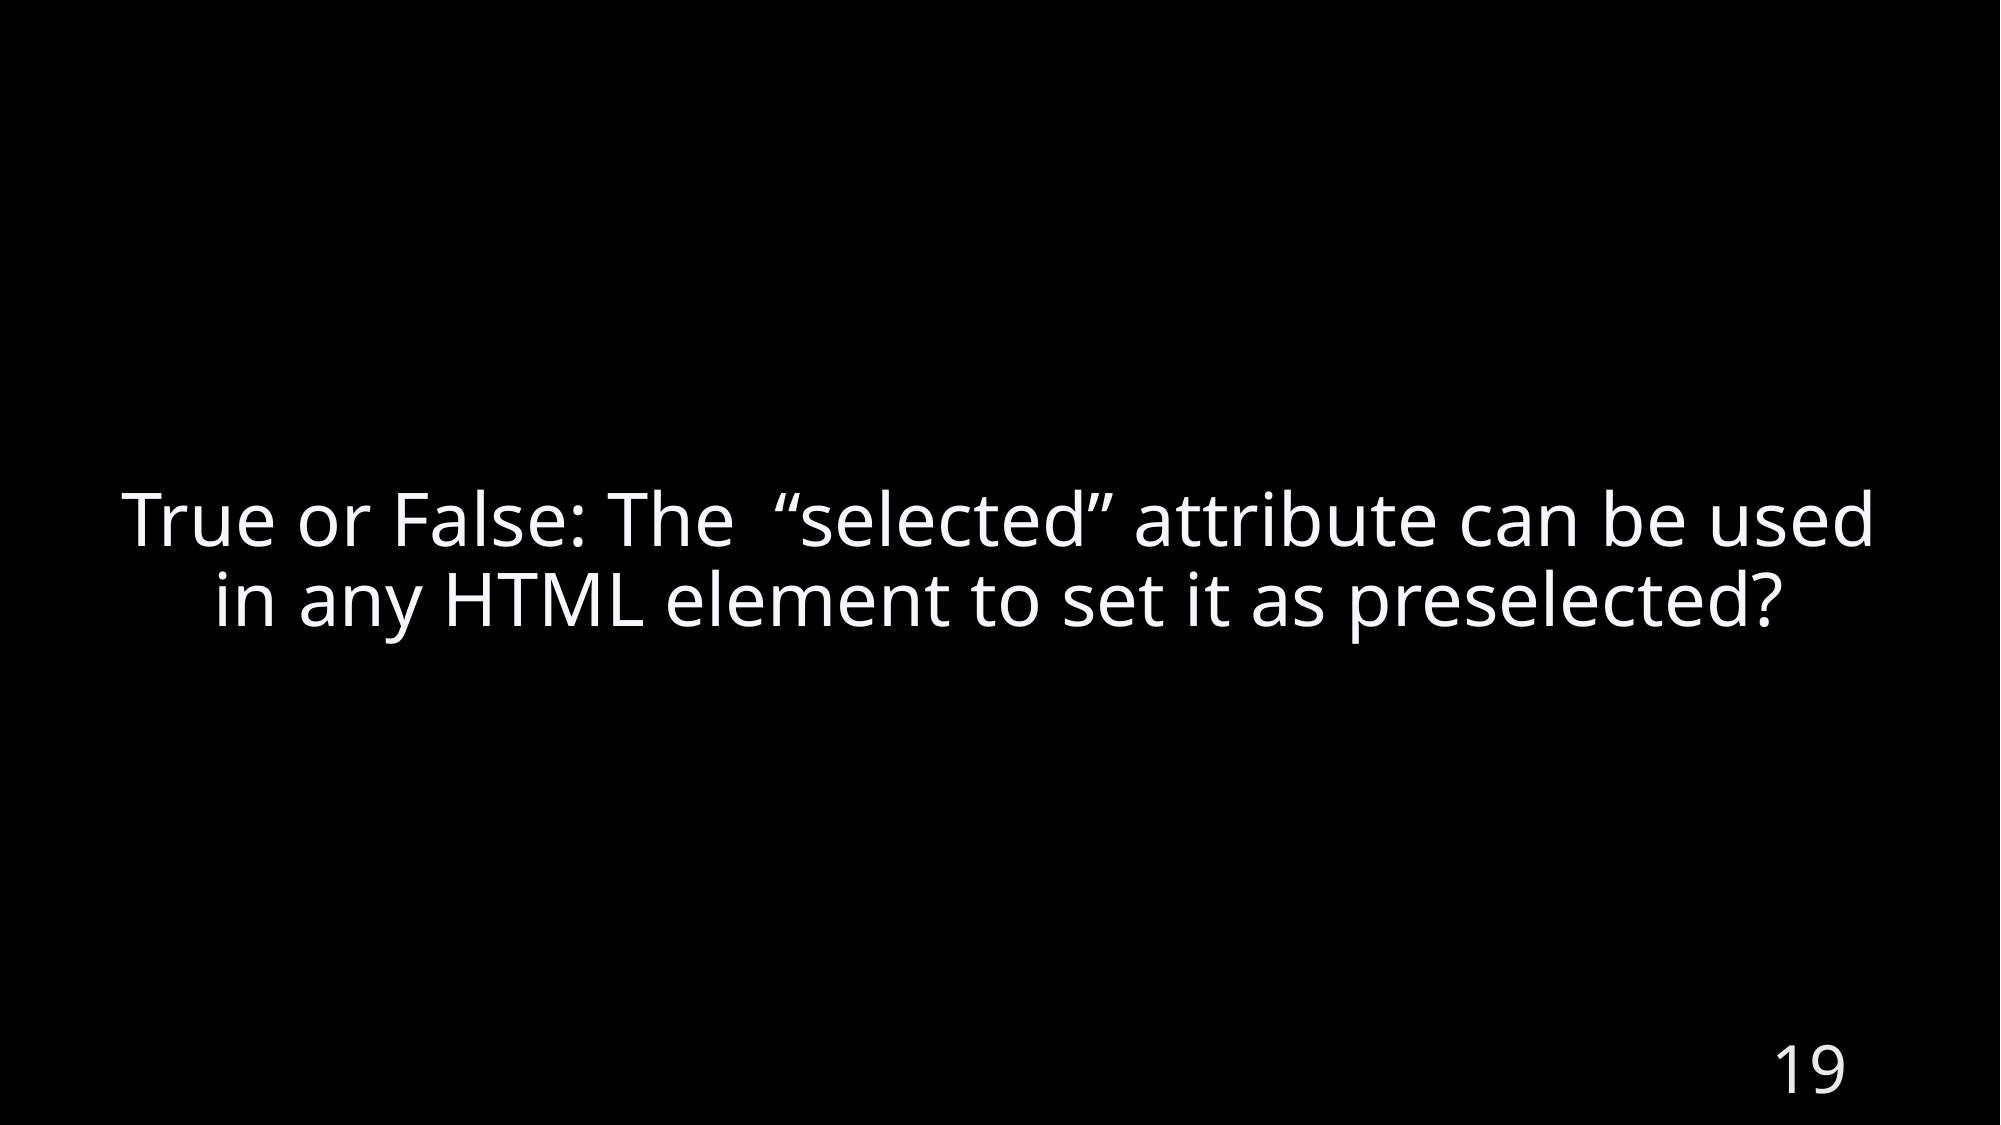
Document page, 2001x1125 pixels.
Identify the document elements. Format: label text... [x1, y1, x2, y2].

slide_number 19 [1412, 1042, 1863, 1103]
title True or False: The “selected” attribute can be used in any HTML element to set it as preselected? [83, 457, 1917, 668]
